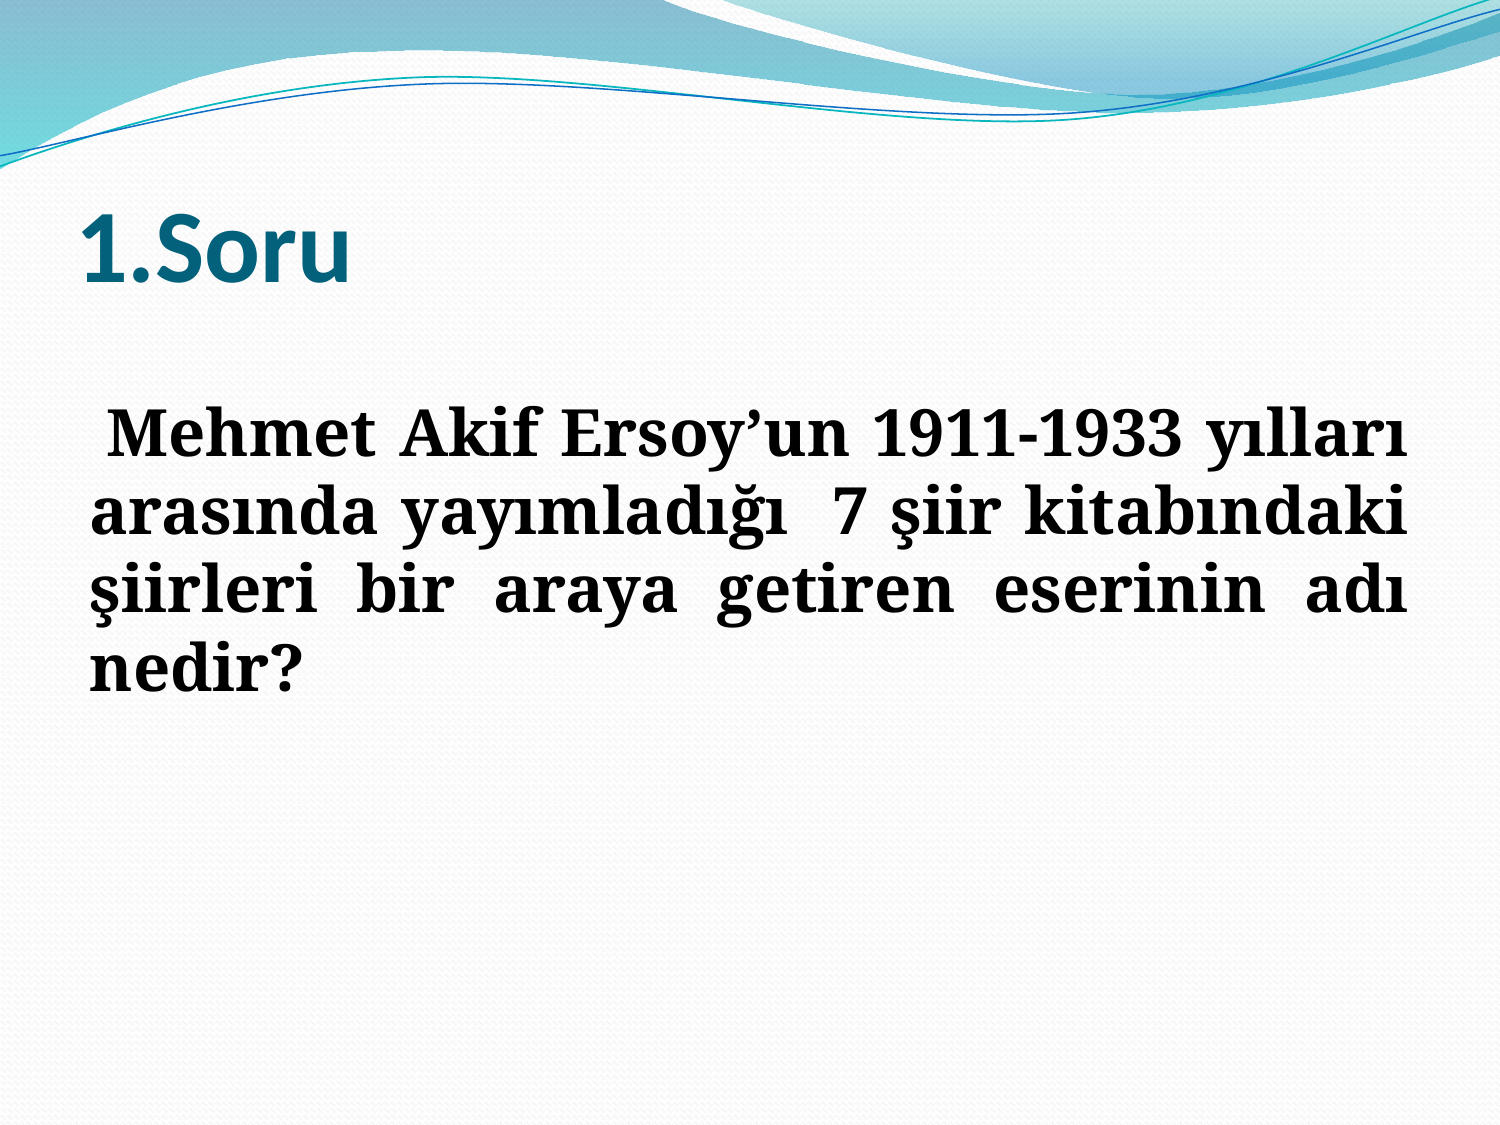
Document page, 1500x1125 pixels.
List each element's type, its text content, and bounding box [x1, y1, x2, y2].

title 1.Soru [75, 115, 1425, 303]
list Mehmet Akif Ersoy’un 1911-1933 yılları arasında yayımladığı 7 şiir kitabındaki şiirleri bir araya getiren eserinin adı nedir? [75, 314, 1425, 717]
